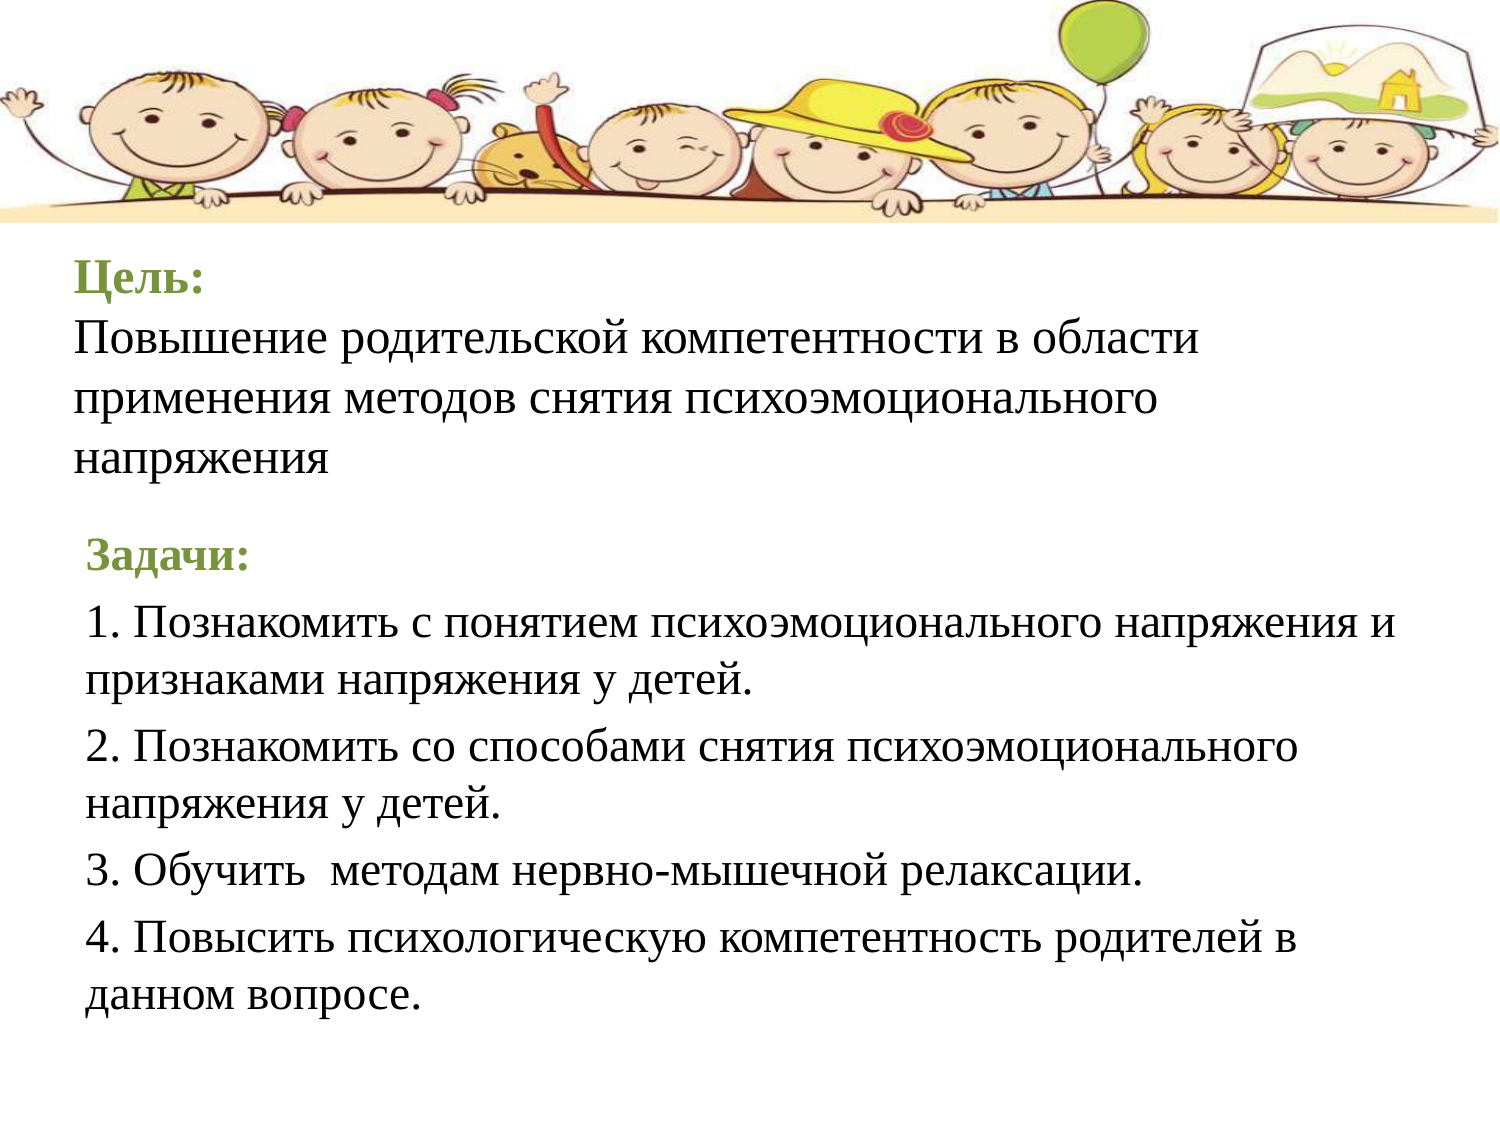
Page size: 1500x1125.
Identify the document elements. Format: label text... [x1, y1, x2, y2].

picture [0, 0, 1500, 223]
title Цель: Повышение родительской компетентности в области применения методов снятия психоэмоционального напряжения [58, 234, 1442, 493]
subtitle Задачи: 1. Познакомить с понятием психоэмоционального напряжения и признаками напряжения у детей. 2. Познакомить со способами снятия психоэмоционального напряжения у детей. 3. Обучить методам нервно-мышечной релаксации. 4. Повысить психологическую компетентность родителей в данном вопросе. [70, 515, 1454, 1079]
